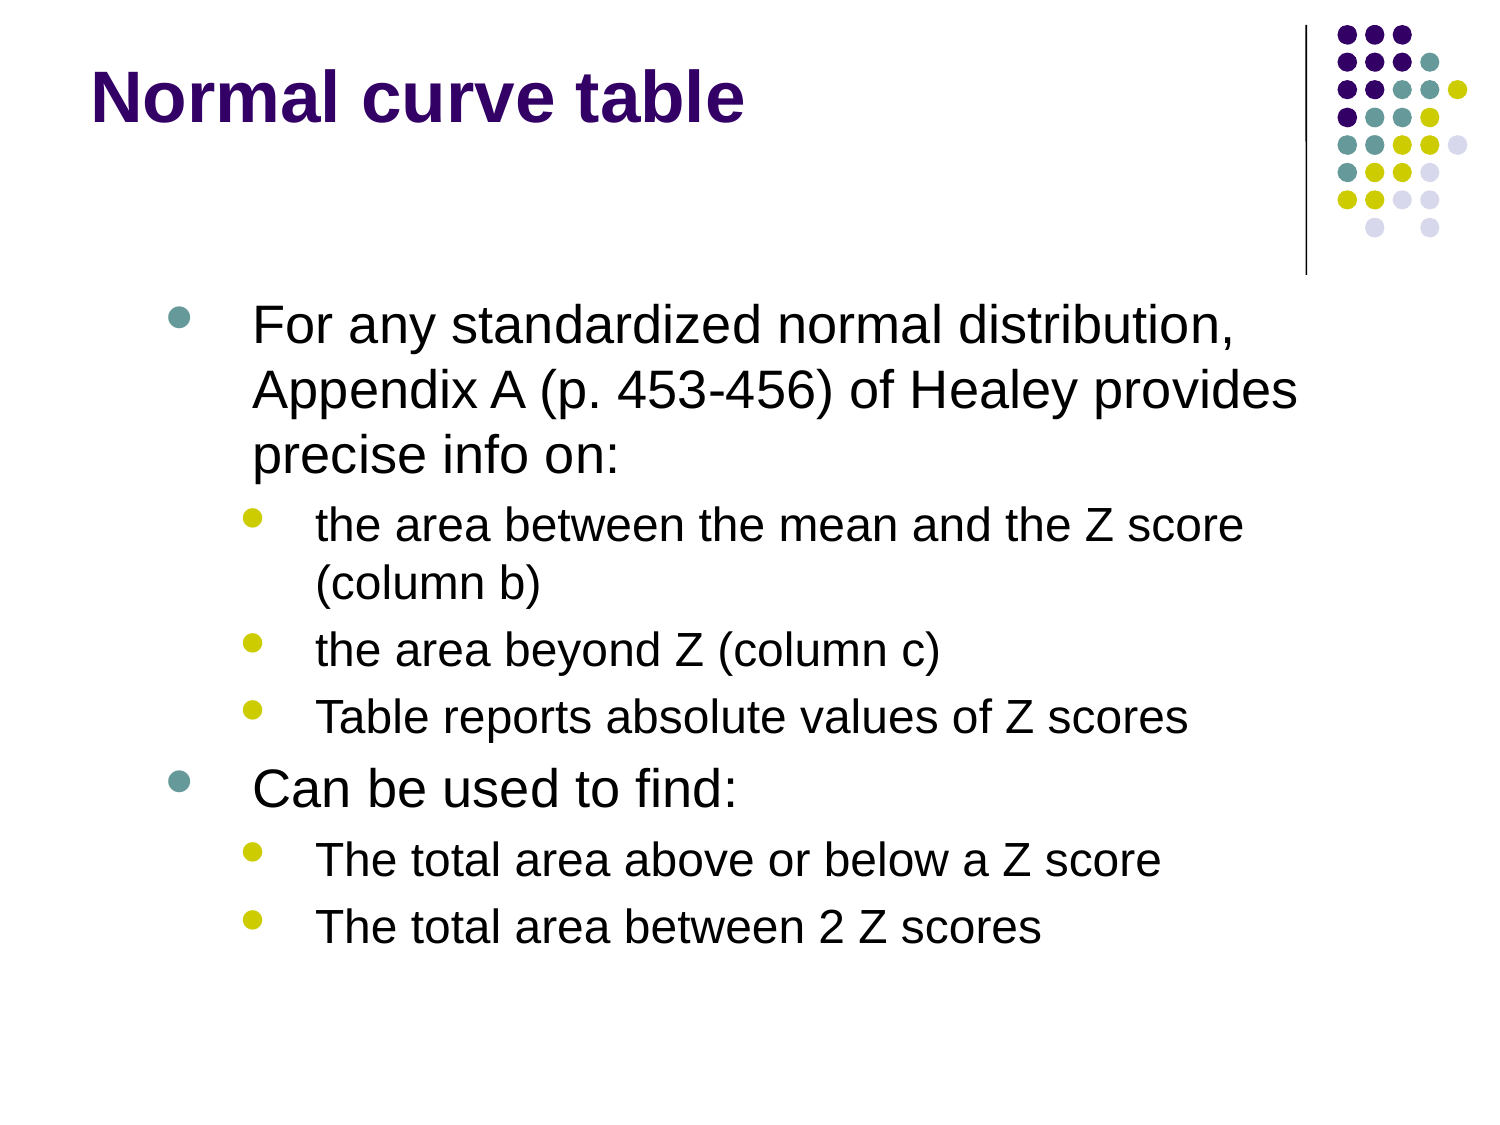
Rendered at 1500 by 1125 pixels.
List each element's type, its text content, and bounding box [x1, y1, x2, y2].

title Normal curve table [74, 19, 1313, 233]
list For any standardized normal distribution, Appendix A (p. 453-456) of Healey provides precise info on: the area between the mean and the Z score (column b) the area beyond Z (column c) Table reports absolute values of Z scores Can be used to find: The total area above or below a Z score The total area between 2 Z scores [74, 281, 1426, 1013]
